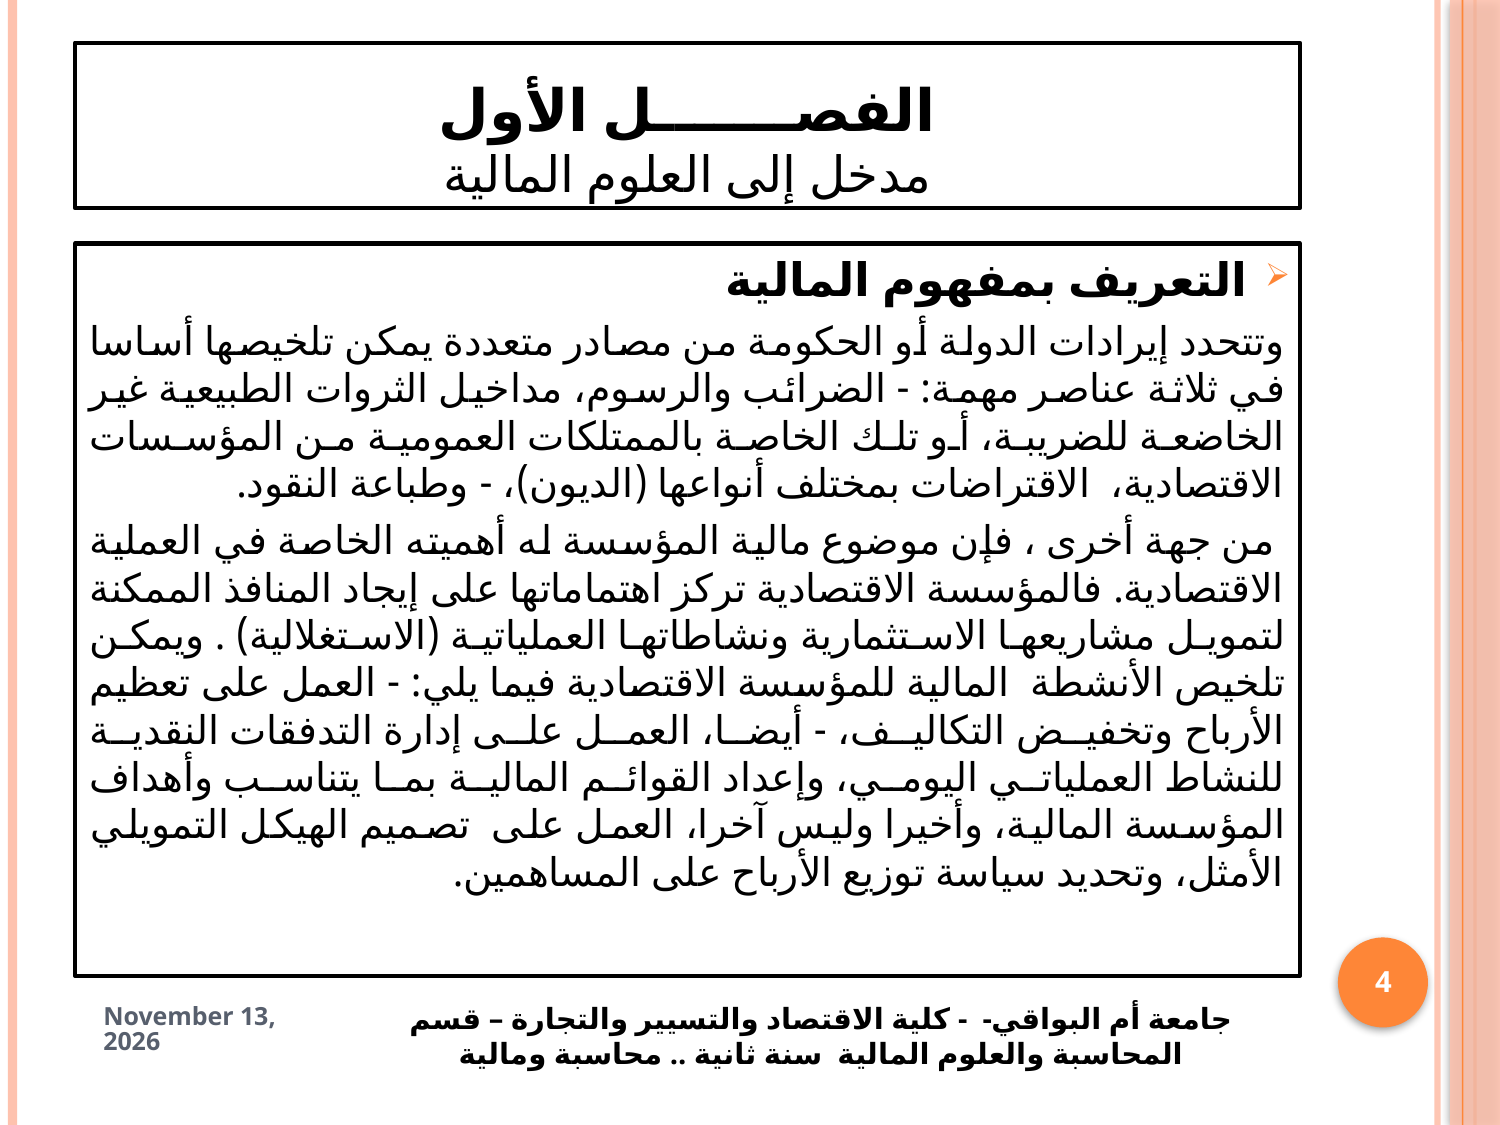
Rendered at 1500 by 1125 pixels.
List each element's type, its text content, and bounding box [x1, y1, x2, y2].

footer جامعة أم البواقي- - كلية الاقتصاد والتسيير والتجارة – قسم المحاسبة والعلوم المالية سنة ثانية .. محاسبة ومالية [336, 987, 1306, 1084]
list التعريف بمفهوم المالية وتتحدد إيرادات الدولة أو الحكومة من مصادر متعددة يمكن تلخيصها أساسا في ثلاثة عناصر مهمة: - الضرائب والرسوم، مداخيل الثروات الطبيعية غير الخاضعة للضريبة، أو تلك الخاصة بالممتلكات العمومية من المؤسسات الاقتصادية، الاقتراضات بمختلف أنواعها (الديون)، - وطباعة النقود. من جهة أخرى ، فإن موضوع مالية المؤسسة له أهميته الخاصة في العملية الاقتصادية. فالمؤسسة الاقتصادية تركز اهتماماتها على إيجاد المنافذ الممكنة لتمويل مشاريعها الاستثمارية ونشاطاتها العملياتية (الاستغلالية) . ويمكن تلخيص الأنشطة المالية للمؤسسة الاقتصادية فيما يلي: - العمل على تعظيم الأرباح وتخفيض التكاليف، - أيضا، العمل على إدارة التدفقات النقدية للنشاط العملياتي اليومي، وإعداد القوائم المالية بما يتناسب وأهداف المؤسسة المالية، وأخيرا وليس آخرا، العمل على تصميم الهيكل التمويلي الأمثل، وتحديد سياسة توزيع الأرباح على المساهمين. [73, 241, 1302, 978]
slide_number 4 [1333, 940, 1434, 1027]
title الفصـــــــل الأول مدخل إلى العلوم المالية [73, 41, 1302, 210]
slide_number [88, 987, 312, 1047]
